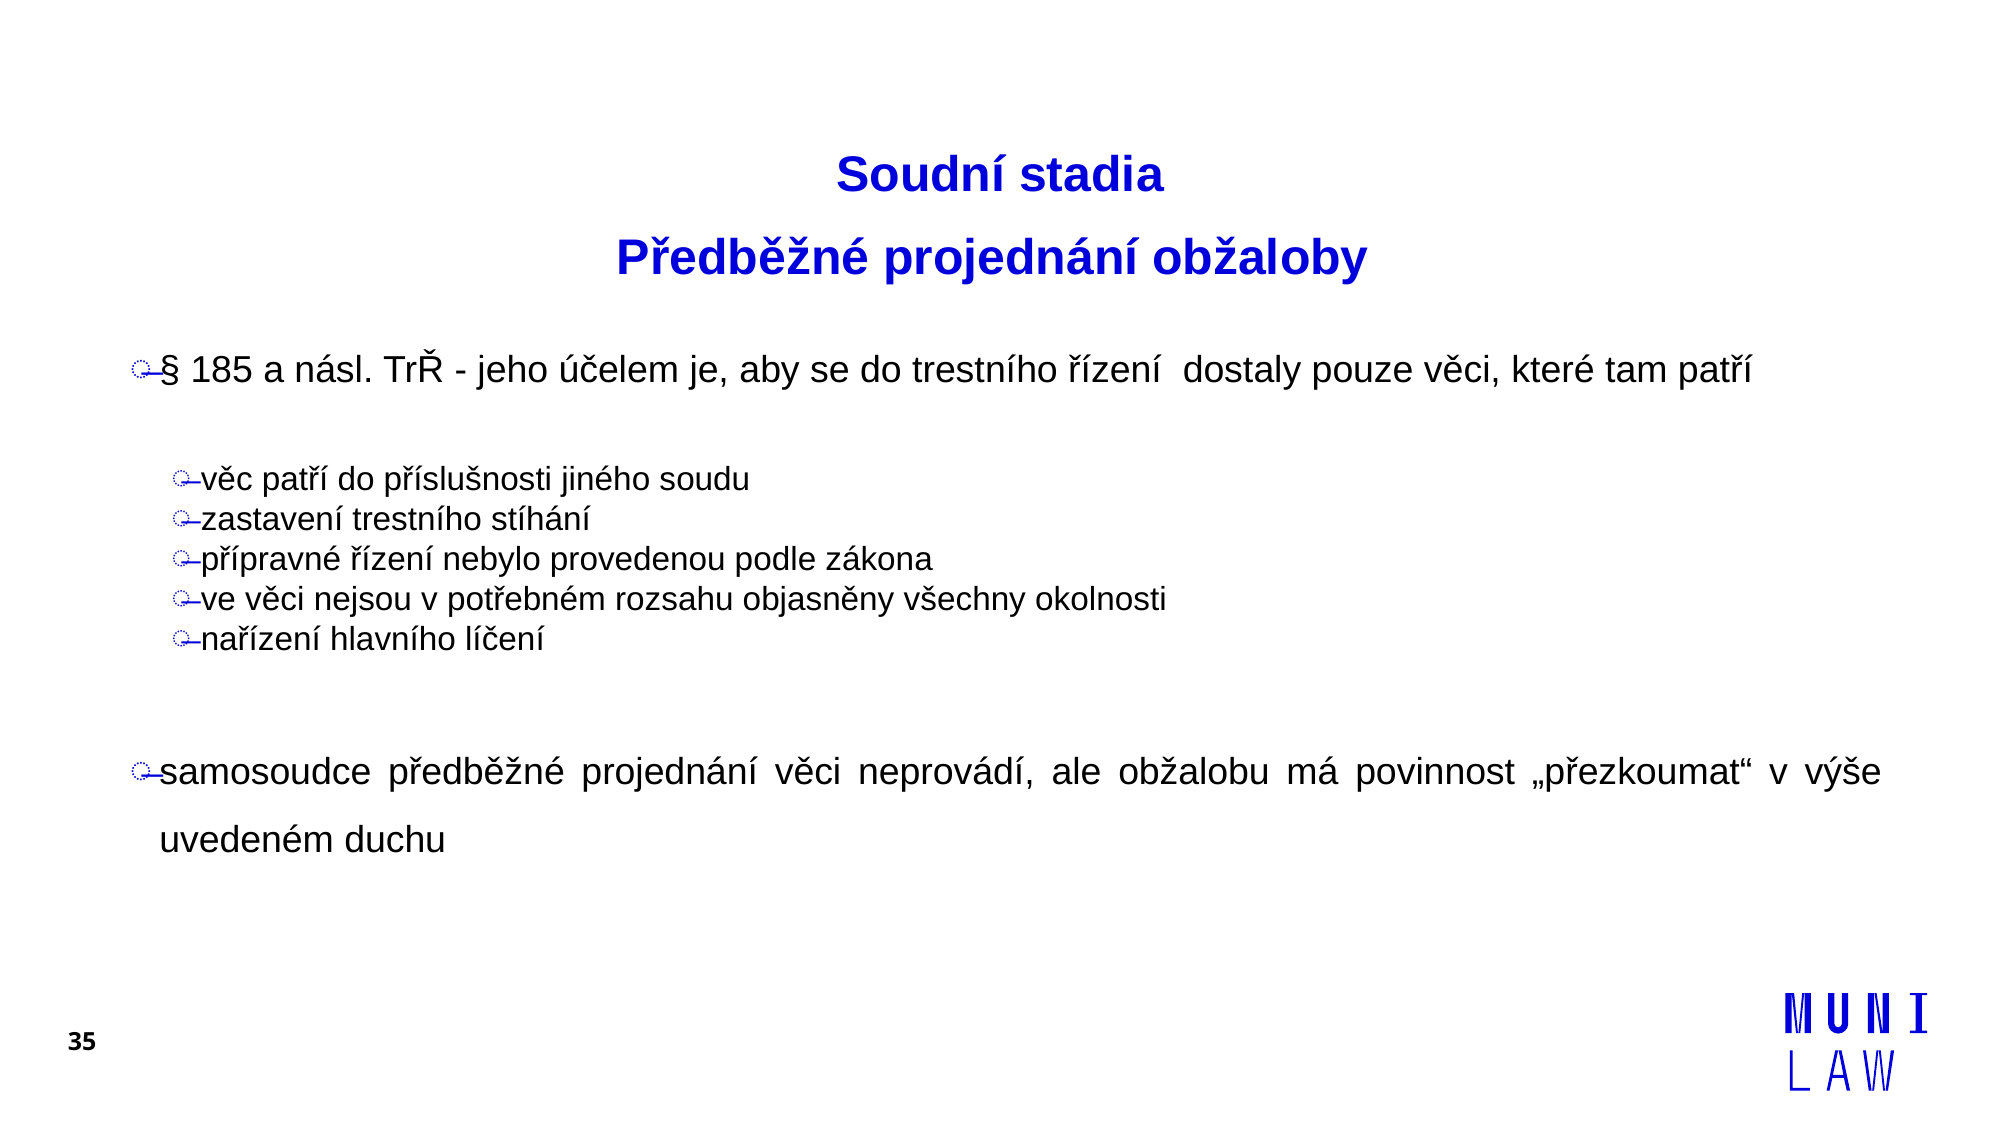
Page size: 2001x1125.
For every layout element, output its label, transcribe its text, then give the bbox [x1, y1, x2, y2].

list § 185 a násl. TrŘ - jeho účelem je, aby se do trestního řízení dostaly pouze věci, které tam patří věc patří do příslušnosti jiného soudu zastavení trestního stíhání přípravné řízení nebylo provedenou podle zákona ve věci nejsou v potřebném rozsahu objasněny všechny okolnosti nařízení hlavního líčení samosoudce předběžné projednání věci neprovádí, ale obžalobu má povinnost „přezkoumat“ v výše uvedeném duchu [118, 277, 1883, 957]
title Soudní stadia Předběžné projednání obžaloby [118, 118, 1883, 193]
slide_number 35 [67, 1021, 110, 1063]
